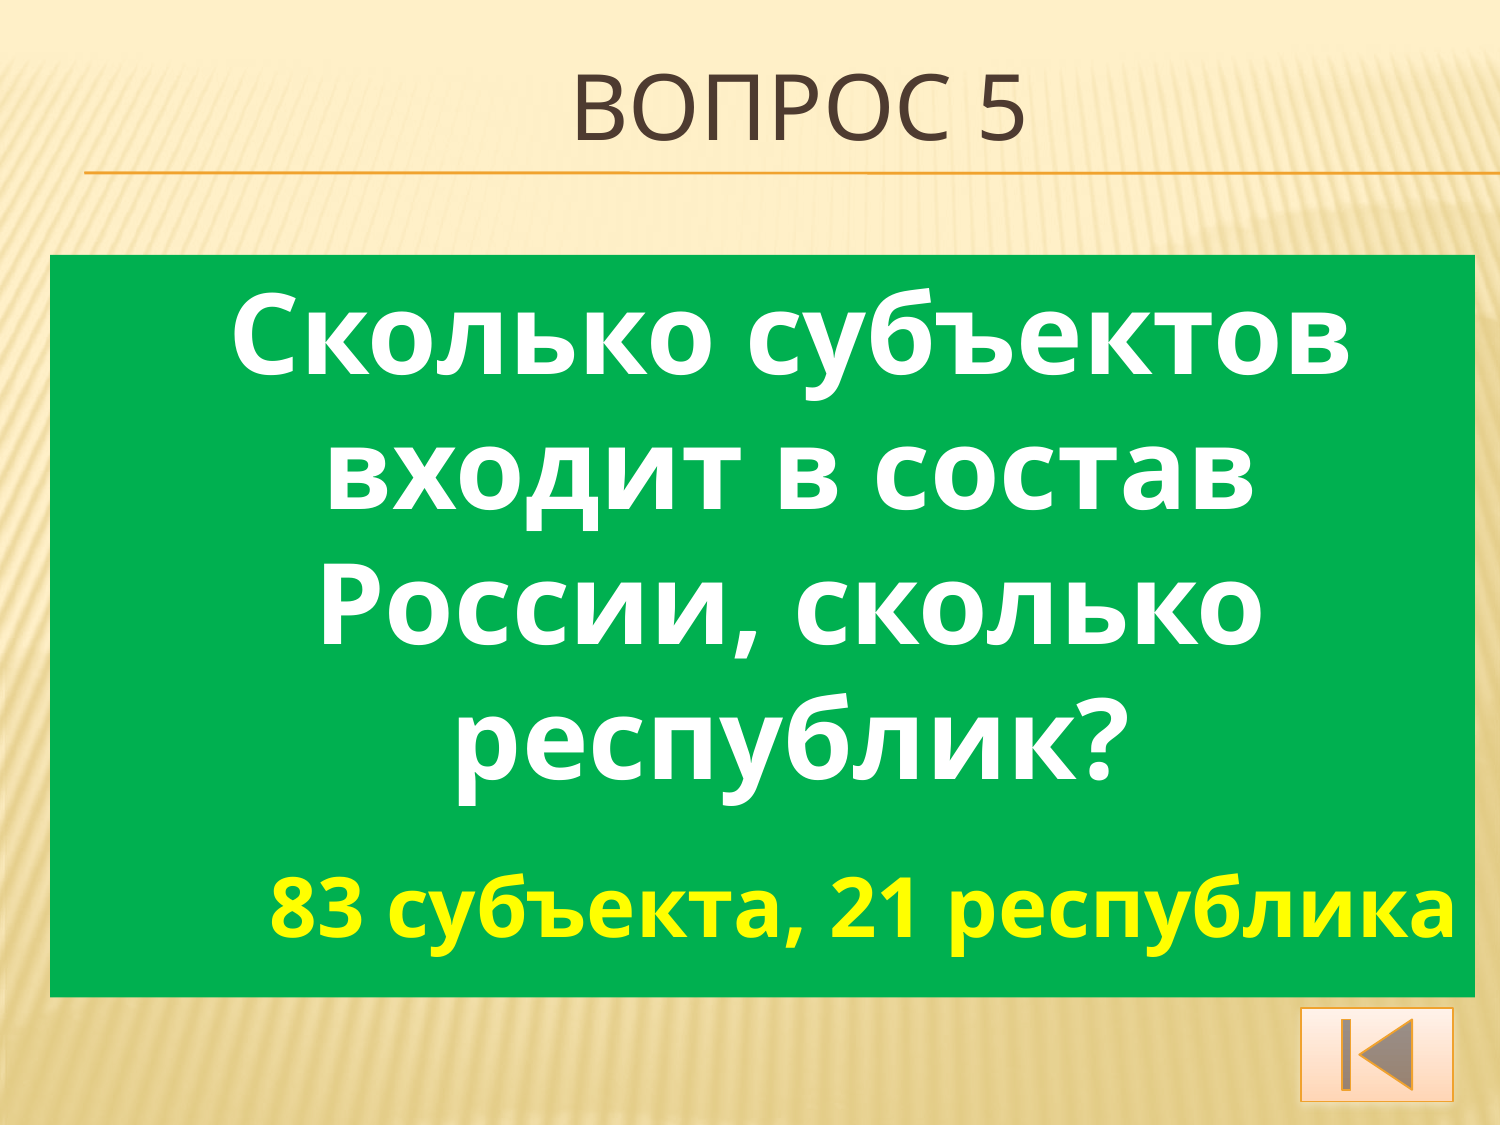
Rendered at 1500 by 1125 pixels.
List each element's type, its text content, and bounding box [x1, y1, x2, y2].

title Вопрос 5 [75, 35, 1500, 173]
list Сколько субъектов входит в состав России, сколько республик? 83 субъекта, 21 республика [50, 254, 1475, 998]
text_box [1300, 1007, 1454, 1102]
